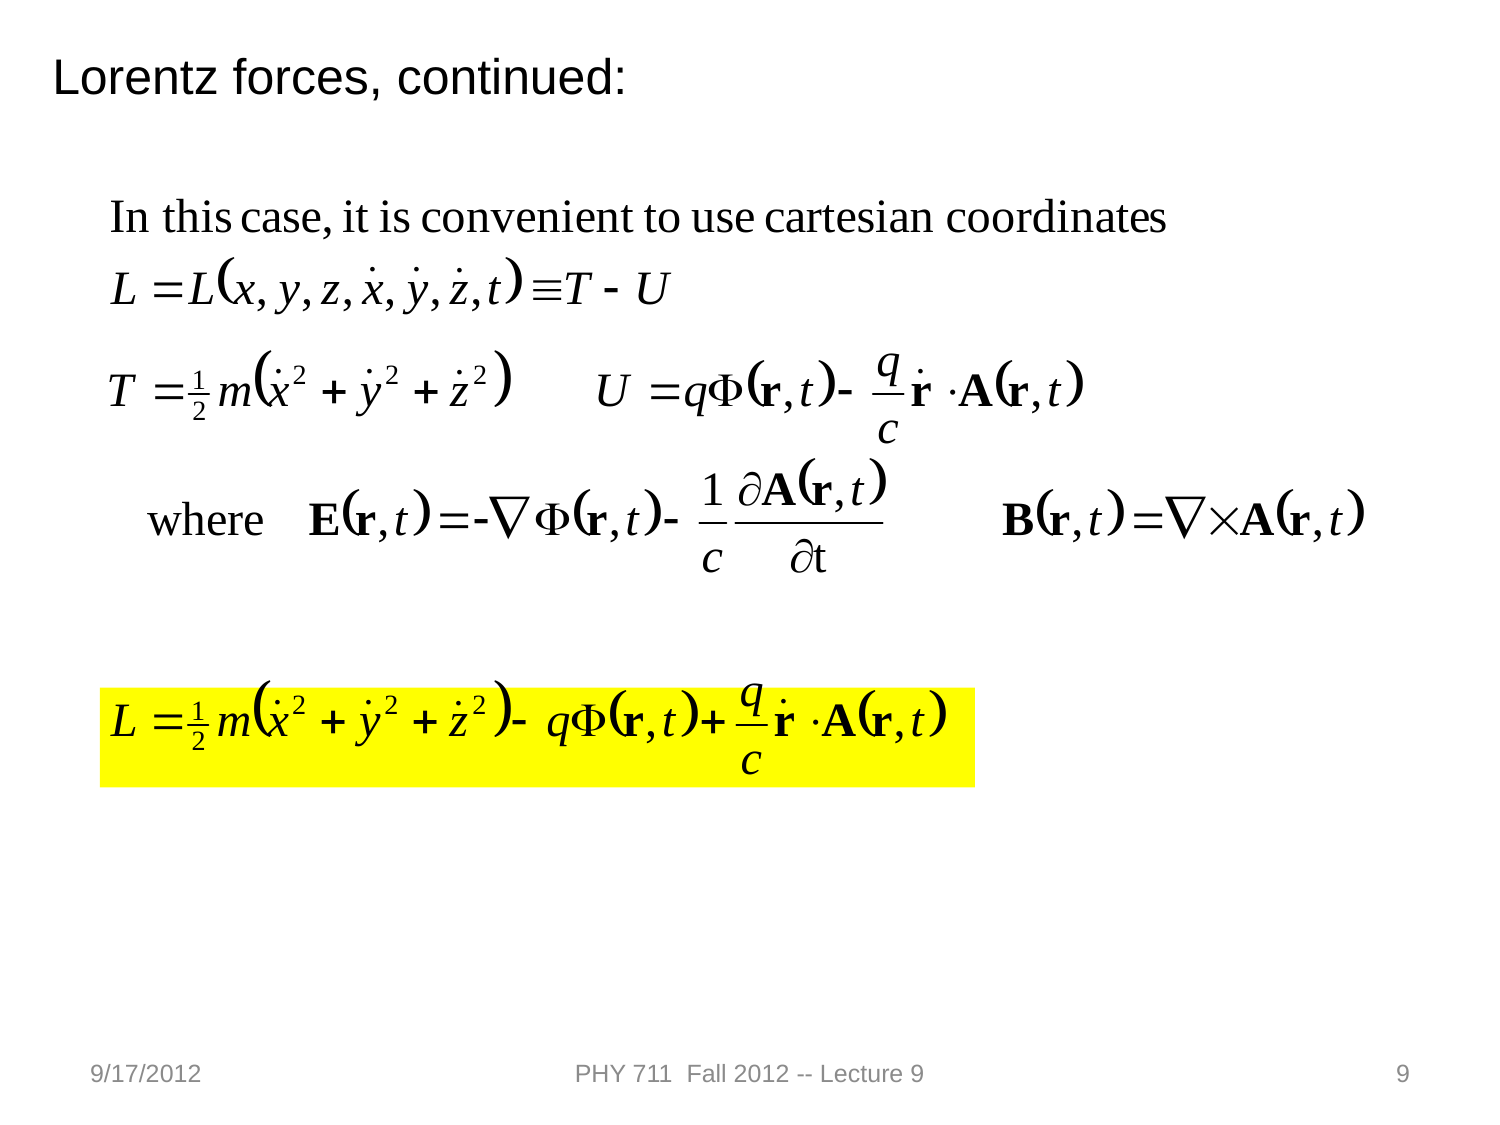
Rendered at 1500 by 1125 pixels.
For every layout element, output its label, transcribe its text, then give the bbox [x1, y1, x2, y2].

footer PHY 711 Fall 2012 -- Lecture 9 [512, 1042, 988, 1103]
slide_number 9 [1074, 1042, 1425, 1103]
text_box Lorentz forces, continued: [37, 37, 1263, 112]
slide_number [75, 1042, 425, 1103]
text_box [101, 186, 1368, 787]
